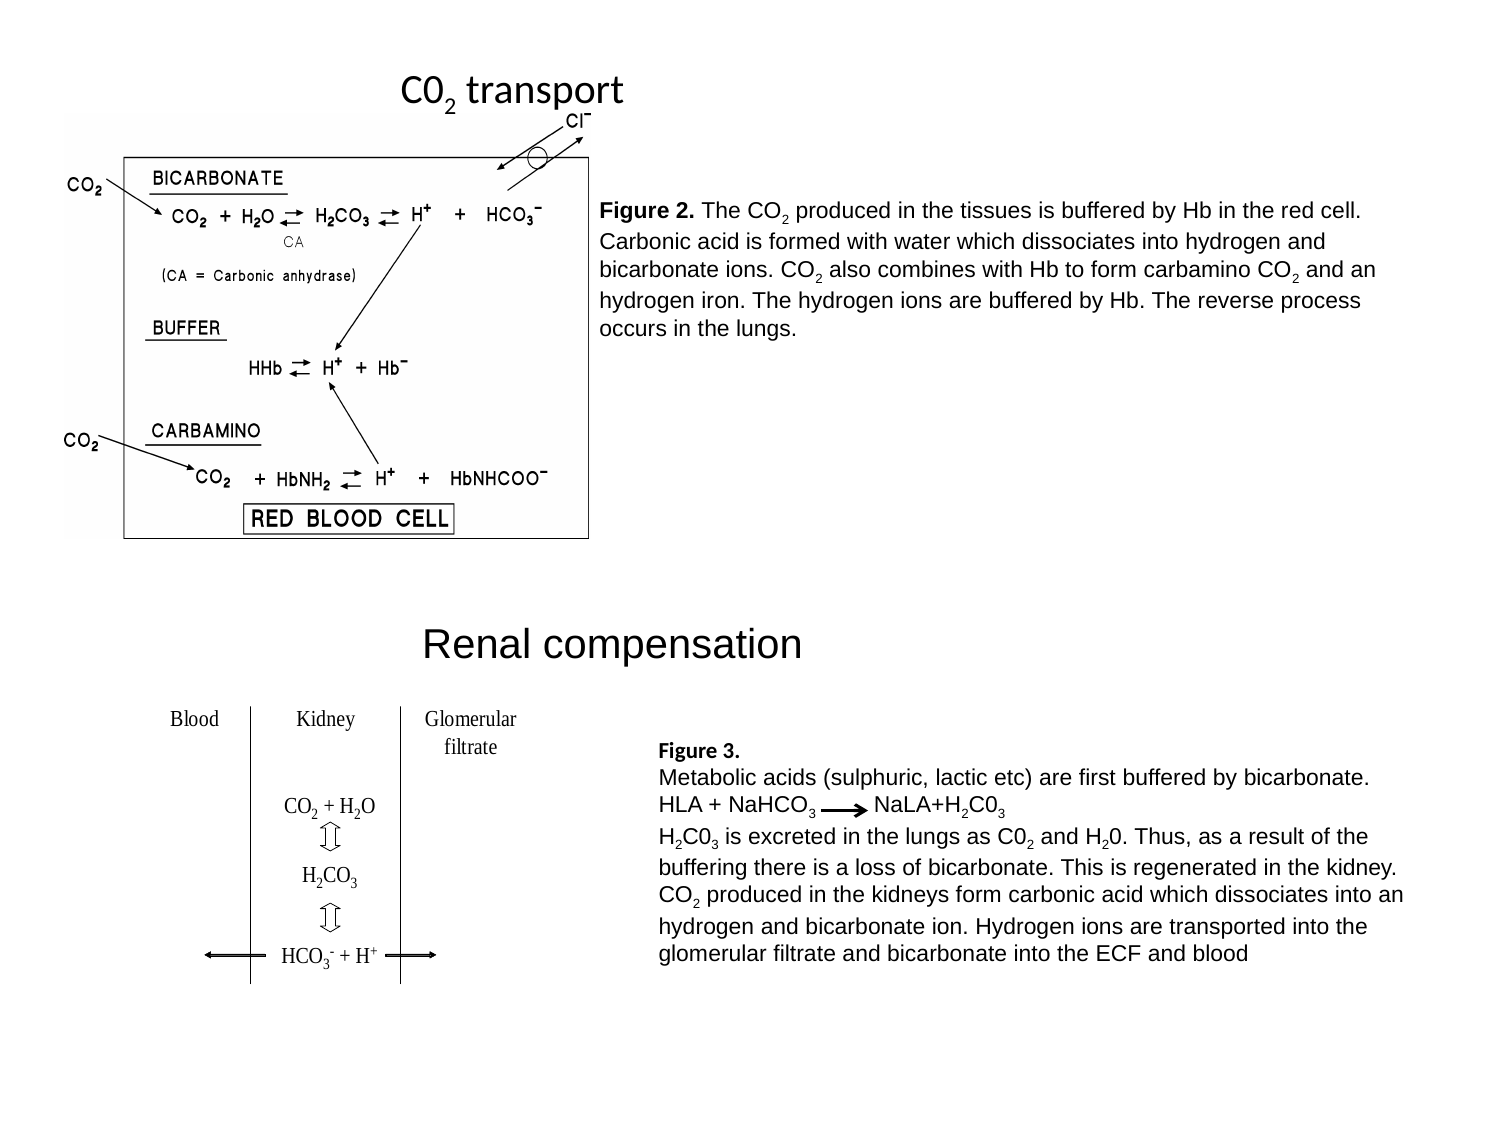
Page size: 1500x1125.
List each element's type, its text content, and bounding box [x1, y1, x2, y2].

text_box Renal compensation [637, 609, 926, 675]
text_box Figure 2. The CO2 produced in the tissues is buffered by Hb in the red cell. Carbonic acid is formed with water which dissociates into hydrogen and bicarbonate ions. CO2 also combines with Hb to form carbamino CO2 and an hydrogen iron. The hydrogen ions are buffered by Hb. The reverse process occurs in the lungs. [596, 160, 1447, 373]
picture [64, 113, 591, 540]
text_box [29, 574, 633, 1095]
text_box C02 transport [385, 54, 640, 127]
text_box Figure 3. Metabolic acids (sulphuric, lactic etc) are first buffered by bicarbonate. HLA + NaHCO3 NaLA+H2C03 H2C03 is excreted in the lungs as C02 and H20. Thus, as a result of the buffering there is a loss of bicarbonate. This is regenerated in the kidney. CO2 produced in the kidneys form carbonic acid which dissociates into an hydrogen and bicarbonate ion. Hydrogen ions are transported into the glomerular filtrate and bicarbonate into the ECF and blood [643, 727, 1436, 974]
